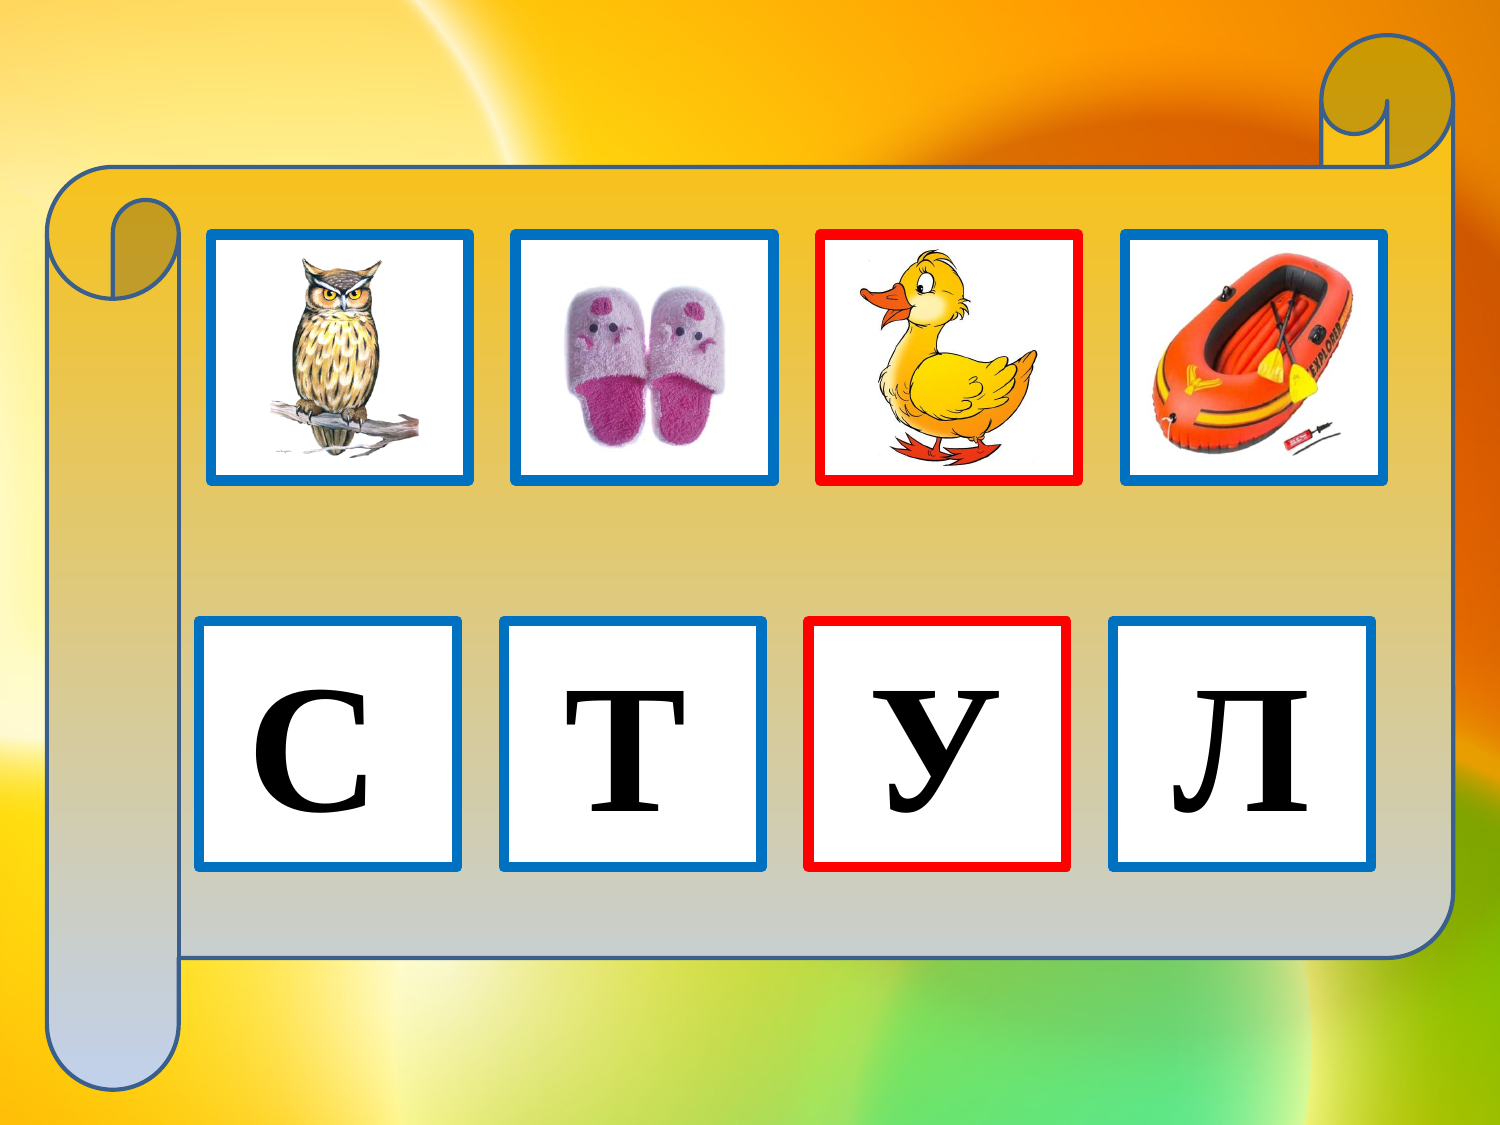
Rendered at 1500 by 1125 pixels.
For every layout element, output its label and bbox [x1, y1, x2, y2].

text_box [210, 234, 1383, 481]
picture [0, 0, 1500, 1125]
text_box [198, 620, 1372, 868]
